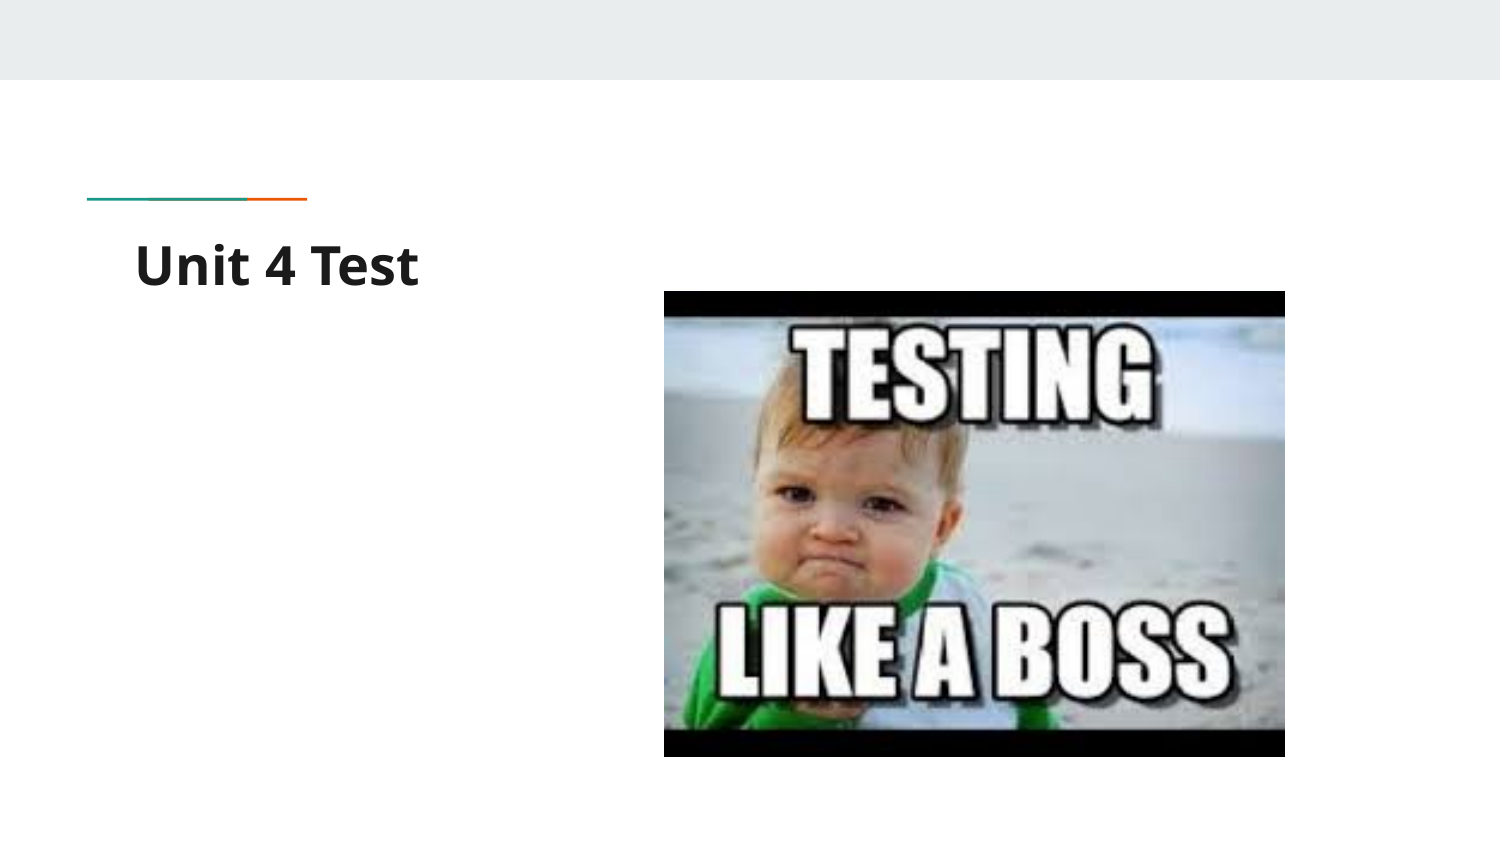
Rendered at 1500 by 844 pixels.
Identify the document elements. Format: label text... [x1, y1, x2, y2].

picture [664, 291, 1285, 757]
title Unit 4 Test [119, 216, 1381, 305]
